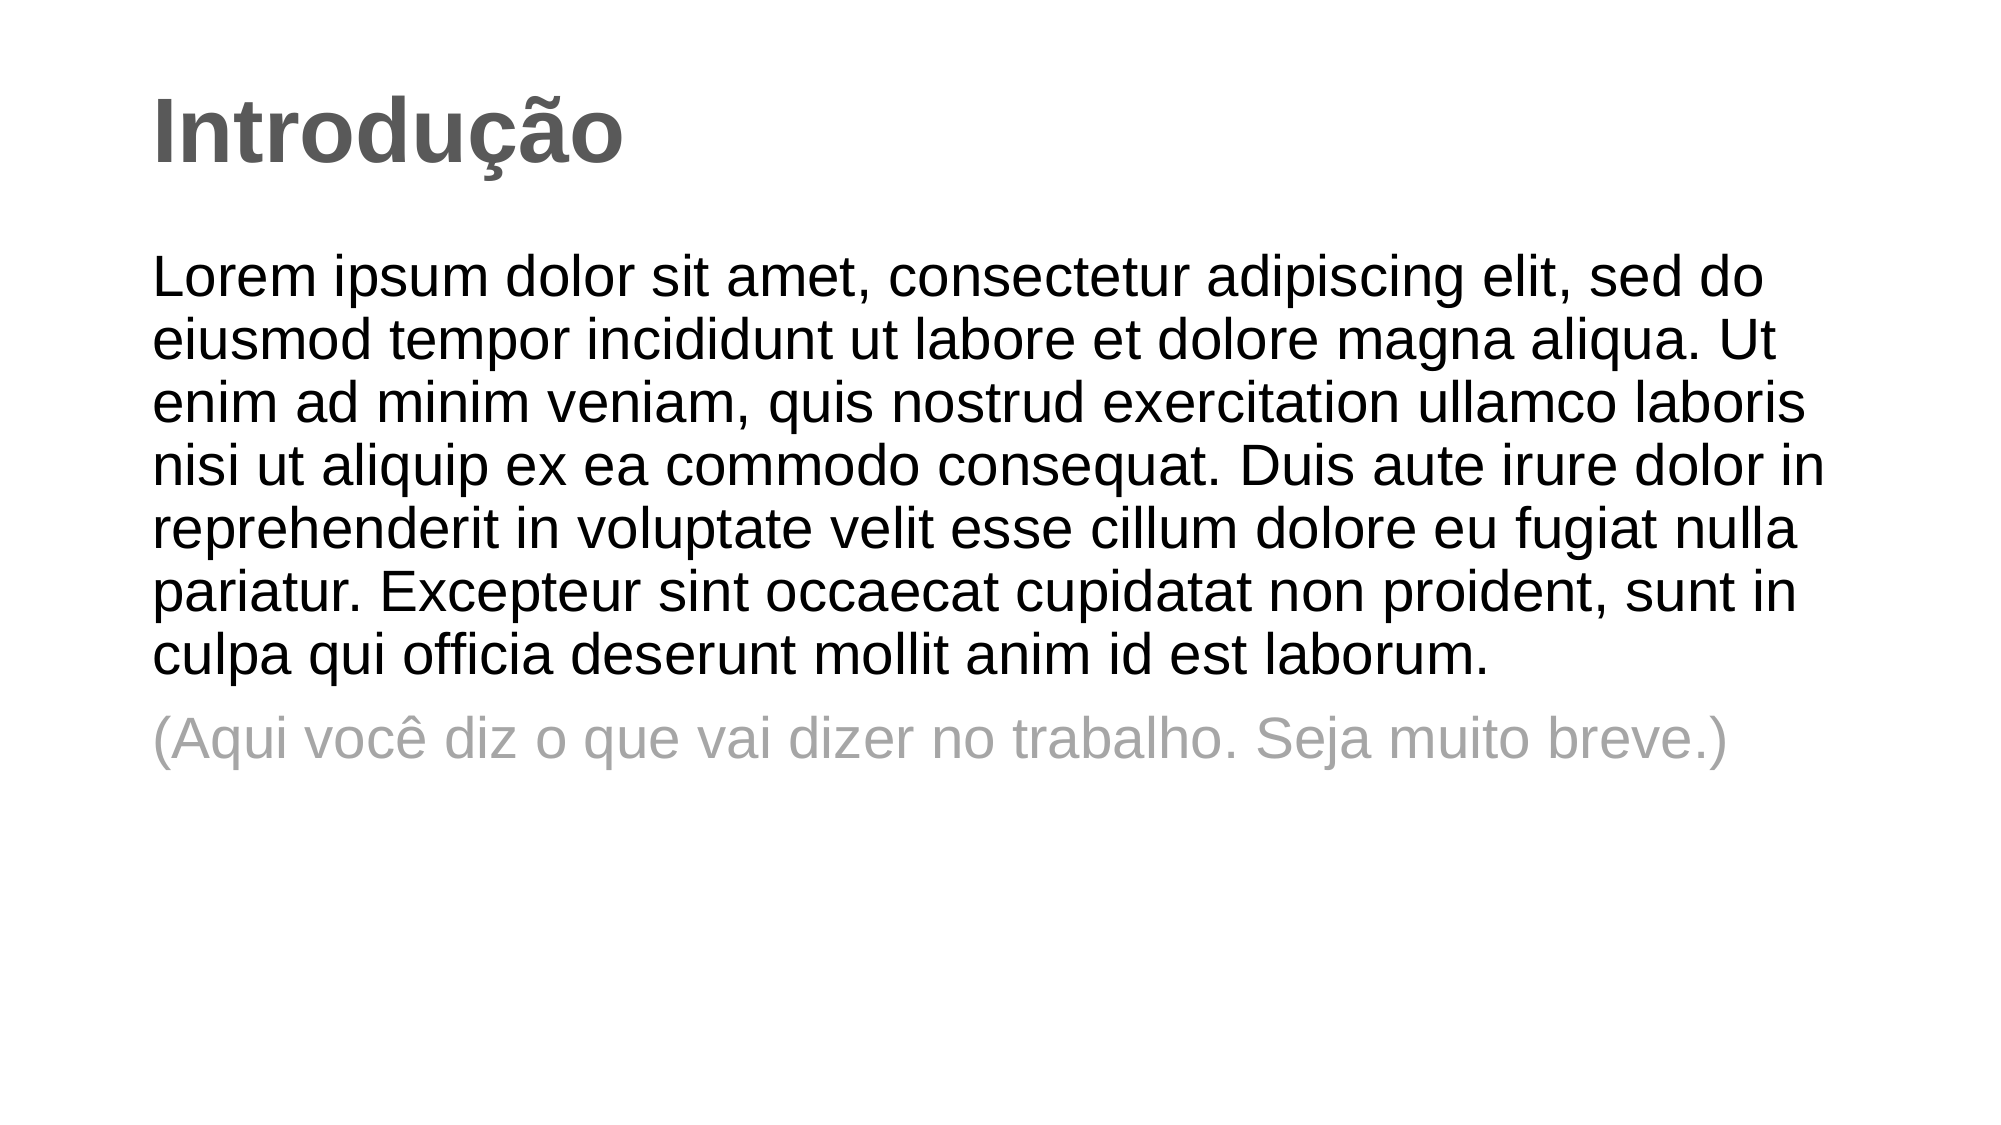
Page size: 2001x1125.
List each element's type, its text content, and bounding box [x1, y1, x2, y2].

list Lorem ipsum dolor sit amet, consectetur adipiscing elit, sed do eiusmod tempor incididunt ut labore et dolore magna aliqua. Ut enim ad minim veniam, quis nostrud exercitation ullamco laboris nisi ut aliquip ex ea commodo consequat. Duis aute irure dolor in reprehenderit in voluptate velit esse cillum dolore eu fugiat nulla pariatur. Excepteur sint occaecat cupidatat non proident, sunt in culpa qui officia deserunt mollit anim id est laborum. (Aqui você diz o que vai dizer no trabalho. Seja muito breve.) [137, 239, 1863, 953]
title Introdução [137, 59, 1863, 205]
